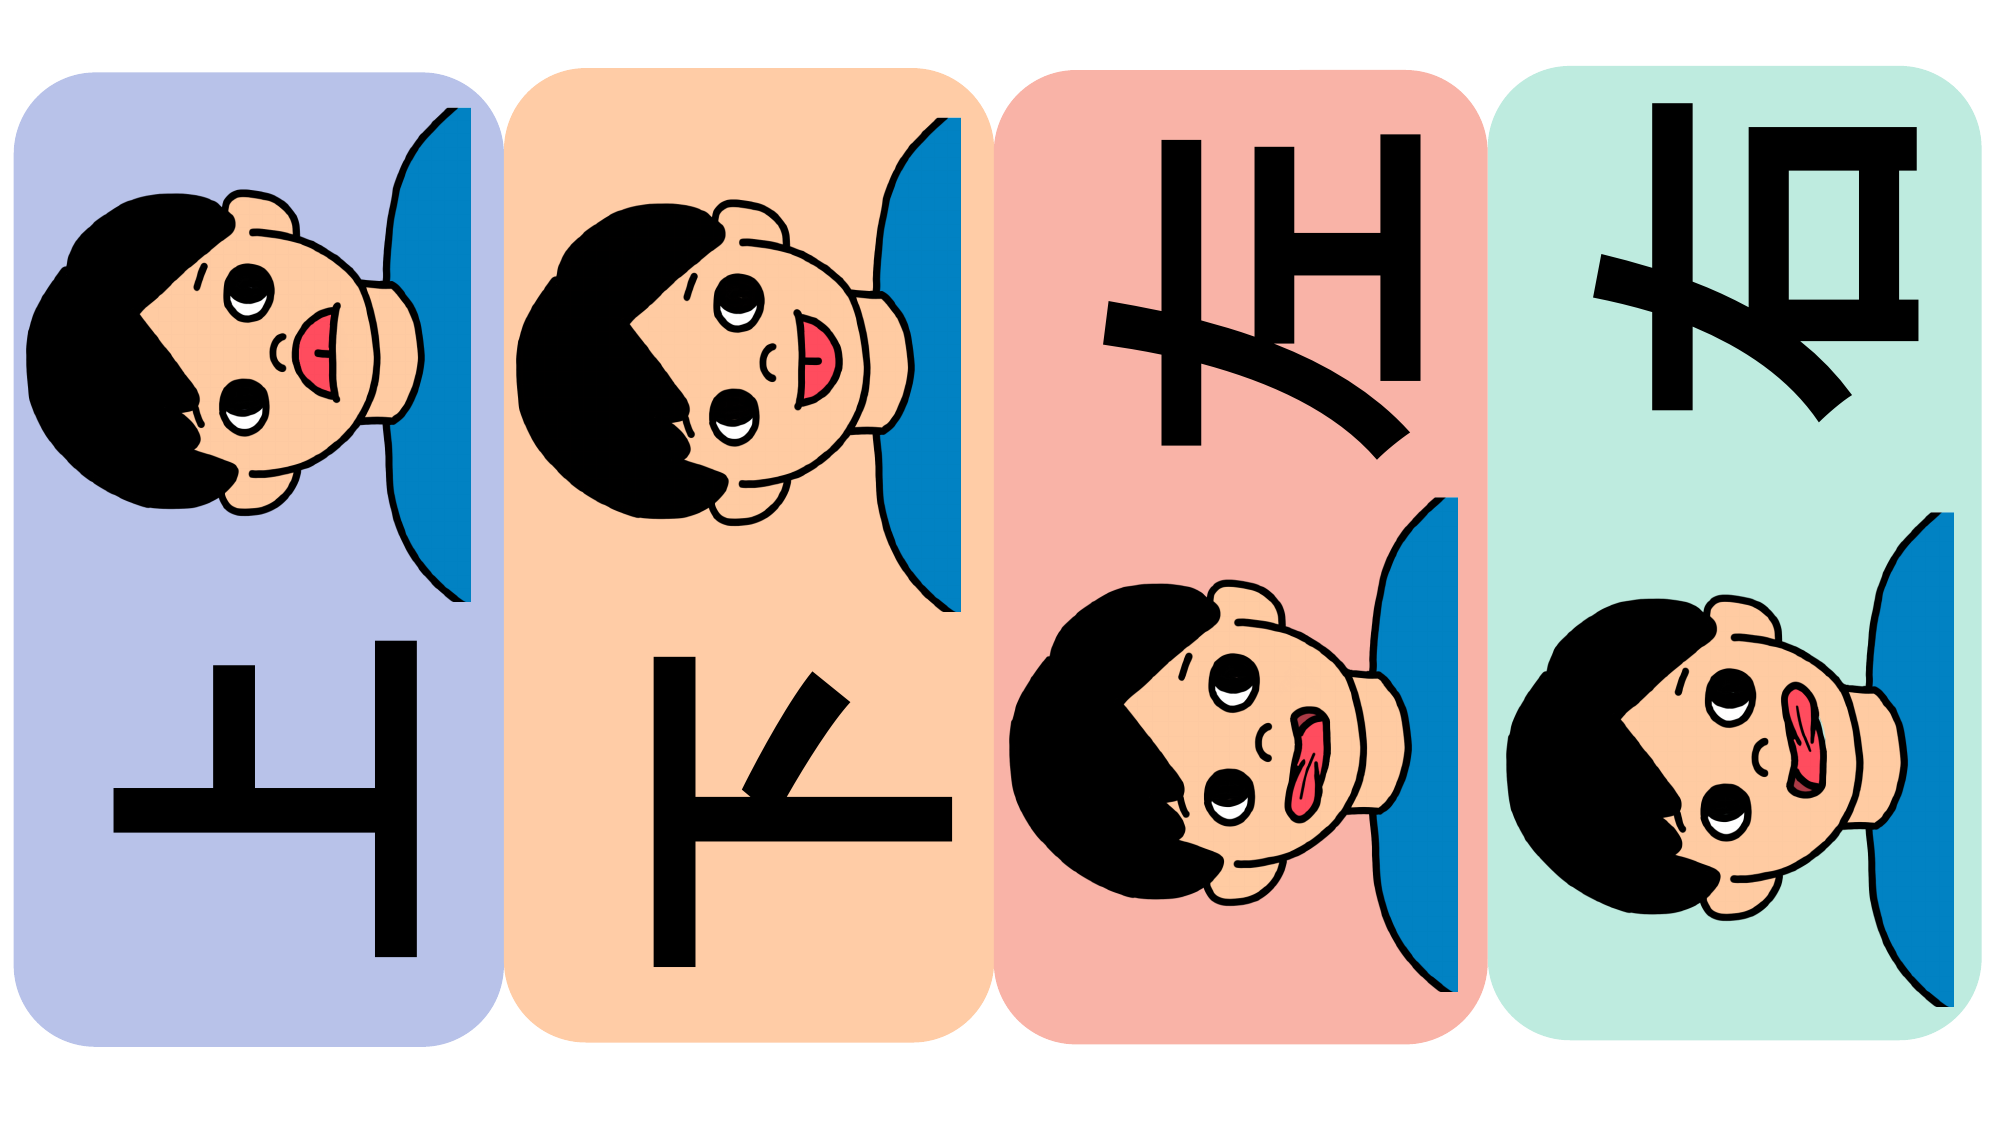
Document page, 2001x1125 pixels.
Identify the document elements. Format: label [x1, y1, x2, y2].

text_box [255, 304, 1231, 807]
picture [1483, 803, 1945, 1007]
picture [3, 108, 455, 308]
picture [986, 809, 1449, 992]
text_box [0, 308, 741, 811]
text_box [1244, 303, 2000, 803]
text_box [749, 306, 1724, 809]
picture [493, 118, 945, 304]
